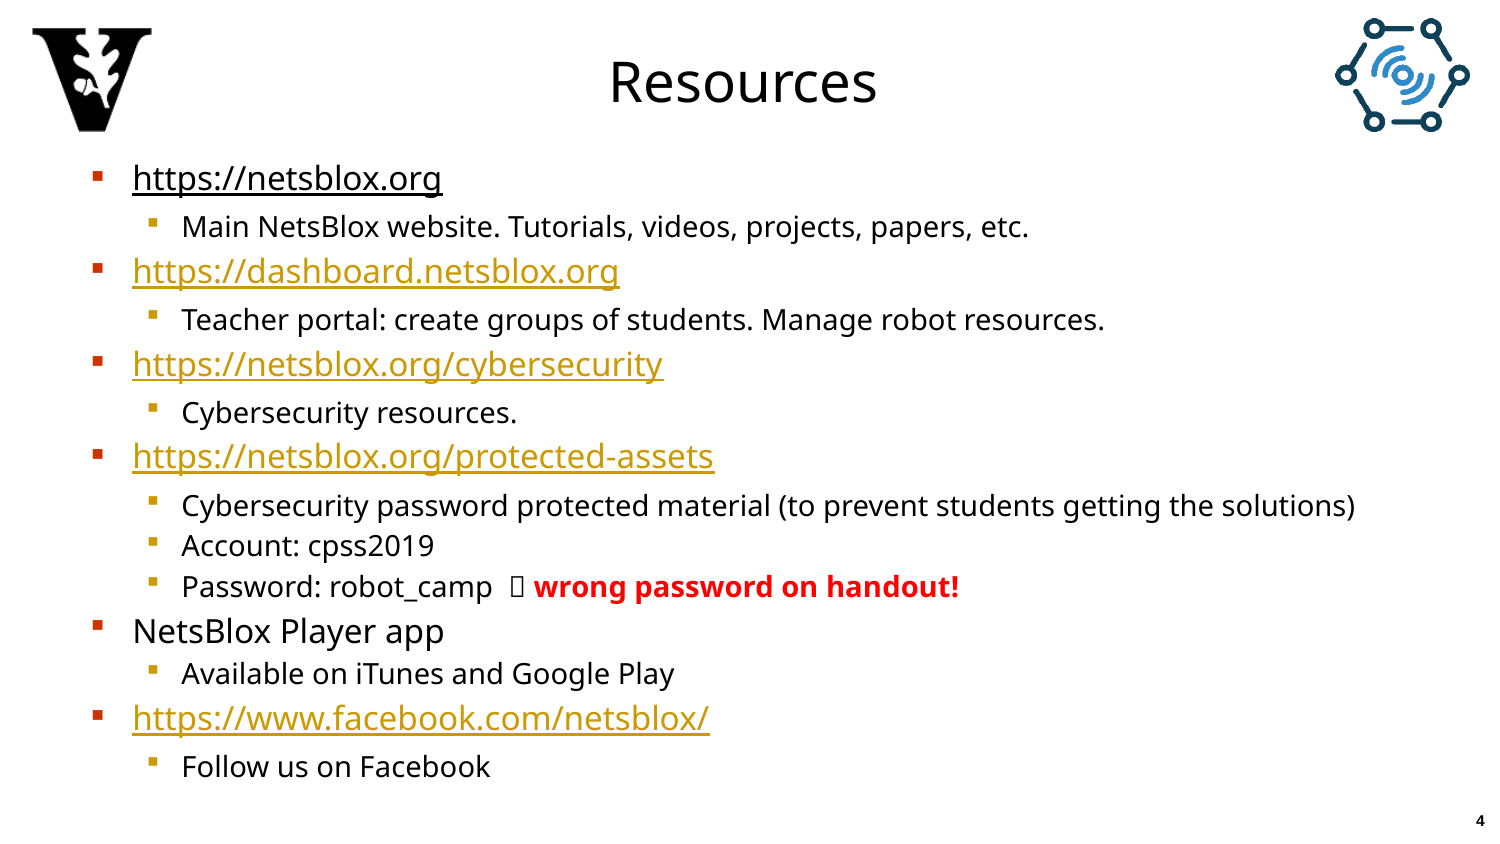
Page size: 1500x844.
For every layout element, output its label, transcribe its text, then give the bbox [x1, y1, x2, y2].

title Resources [237, 28, 1250, 132]
picture [1335, 18, 1470, 132]
list https://netsblox.org Main NetsBlox website. Tutorials, videos, projects, papers, etc. https://dashboard.netsblox.org Teacher portal: create groups of students. Manage robot resources. https://netsblox.org/cybersecurity Cybersecurity resources. https://netsblox.org/protected-assets Cybersecurity password protected material (to prevent students getting the solutions) Account: cpss2019 Password: robot_camp  wrong password on handout! NetsBlox Player app Available on iTunes and Google Play https://www.facebook.com/netsblox/ Follow us on Facebook [75, 150, 1425, 797]
picture [32, 28, 152, 132]
slide_number 4 [1374, 796, 1500, 844]
